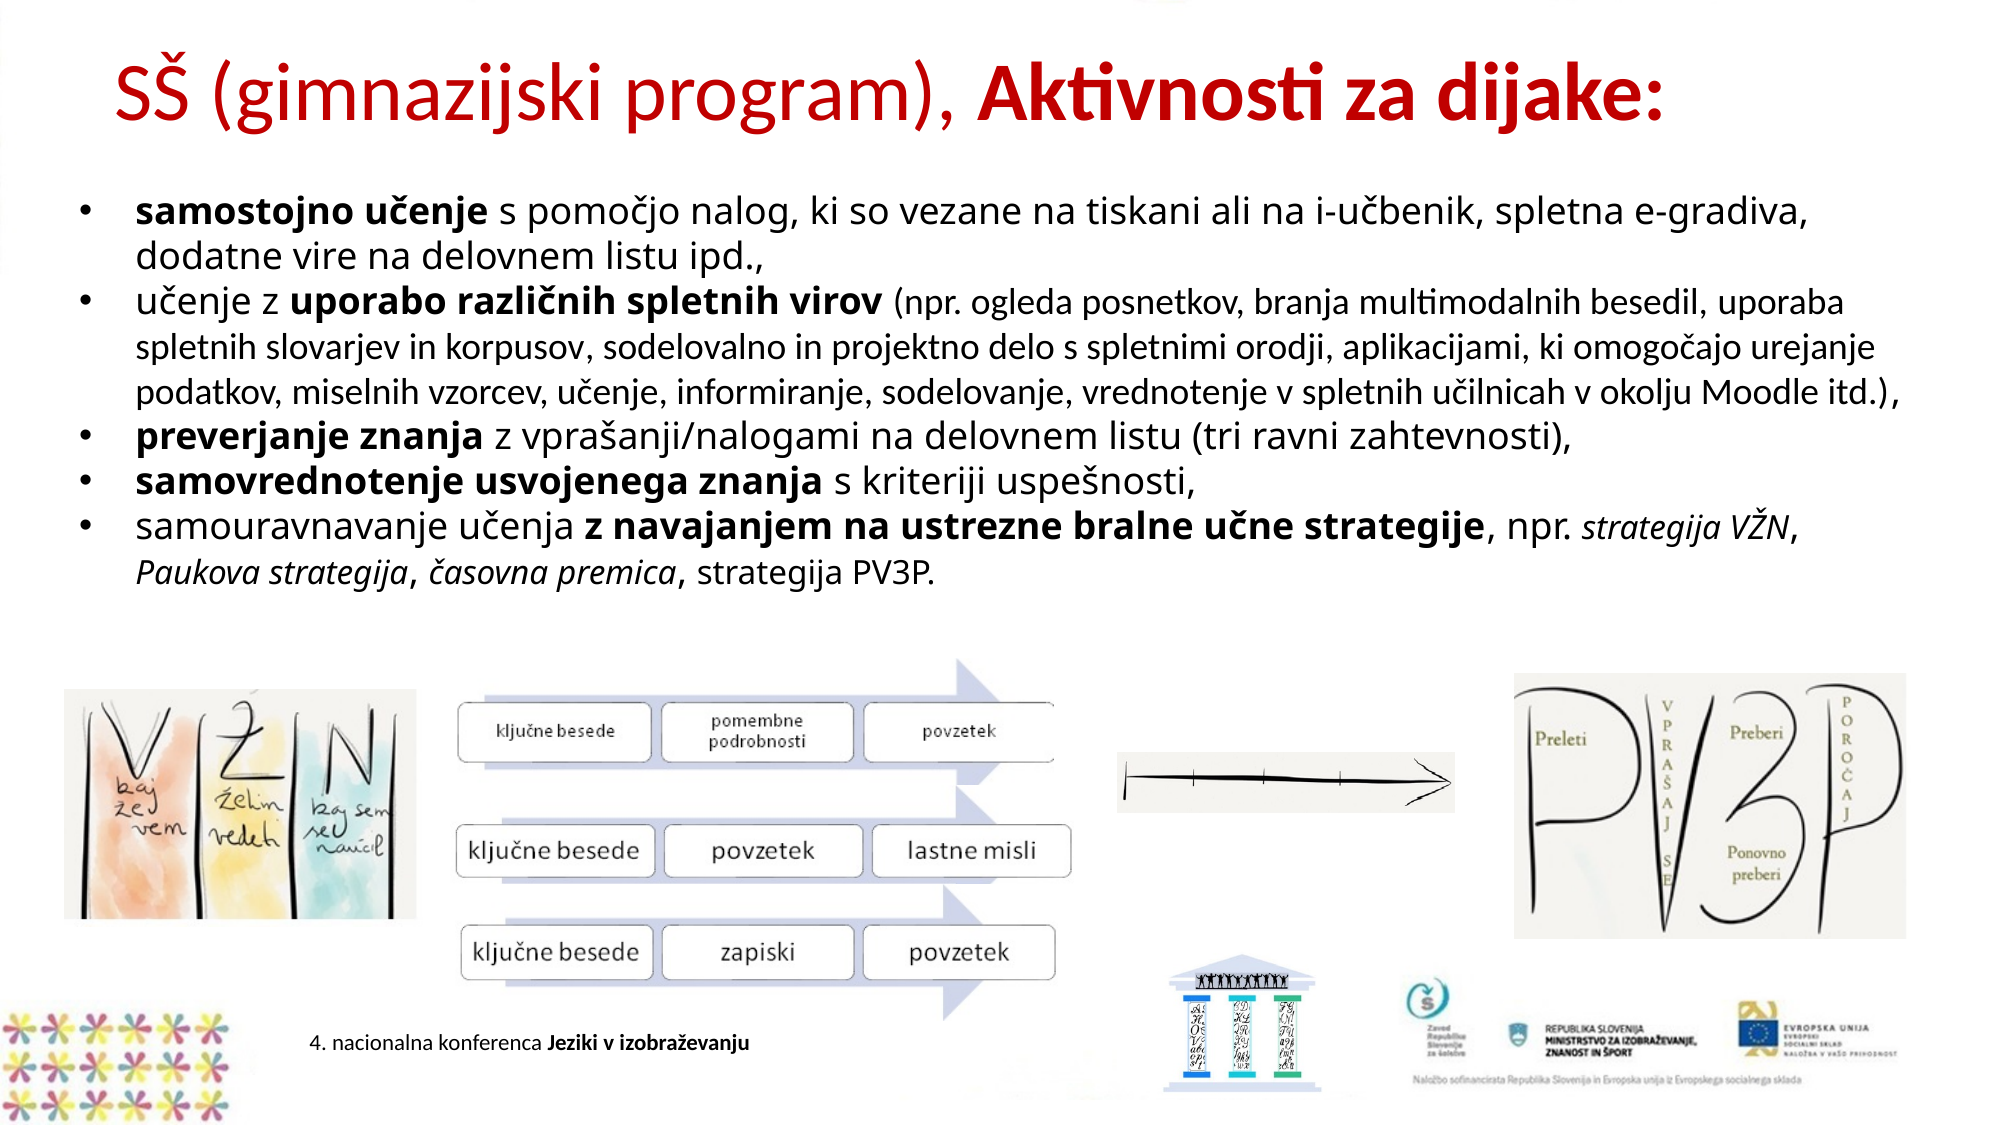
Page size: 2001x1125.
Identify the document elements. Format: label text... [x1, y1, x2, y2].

picture [0, 0, 2000, 1125]
text_box SŠ (gimnazijski program), Aktivnosti za dijake: [99, 29, 1705, 145]
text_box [437, 658, 1074, 1021]
text_box samostojno učenje s pomočjo nalog, ki so vezane na tiskani ali na i-učbenik, spletna e-gradiva, dodatne vire na delovnem listu ipd., učenje z uporabo različnih spletnih virov (npr. ogleda posnetkov, branja multimodalnih besedil, uporaba spletnih slovarjev in korpusov, sodelovalno in projektno delo s spletnimi orodji, aplikacijami, ki omogočajo urejanje podatkov, miselnih vzorcev, učenje, informiranje, sodelovanje, vrednotenje v spletnih učilnicah v okolju Moodle itd.), preverjanje znanja z vprašanji/nalogami na delovnem listu (tri ravni zahtevnosti), samovrednotenje usvojenega znanja s kriteriji uspešnosti, samouravnavanje učenja z navajanjem na ustrezne bralne učne strategije, npr. strategija VŽN, Paukova strategija, časovna premica, strategija PV3P. [64, 179, 1942, 600]
